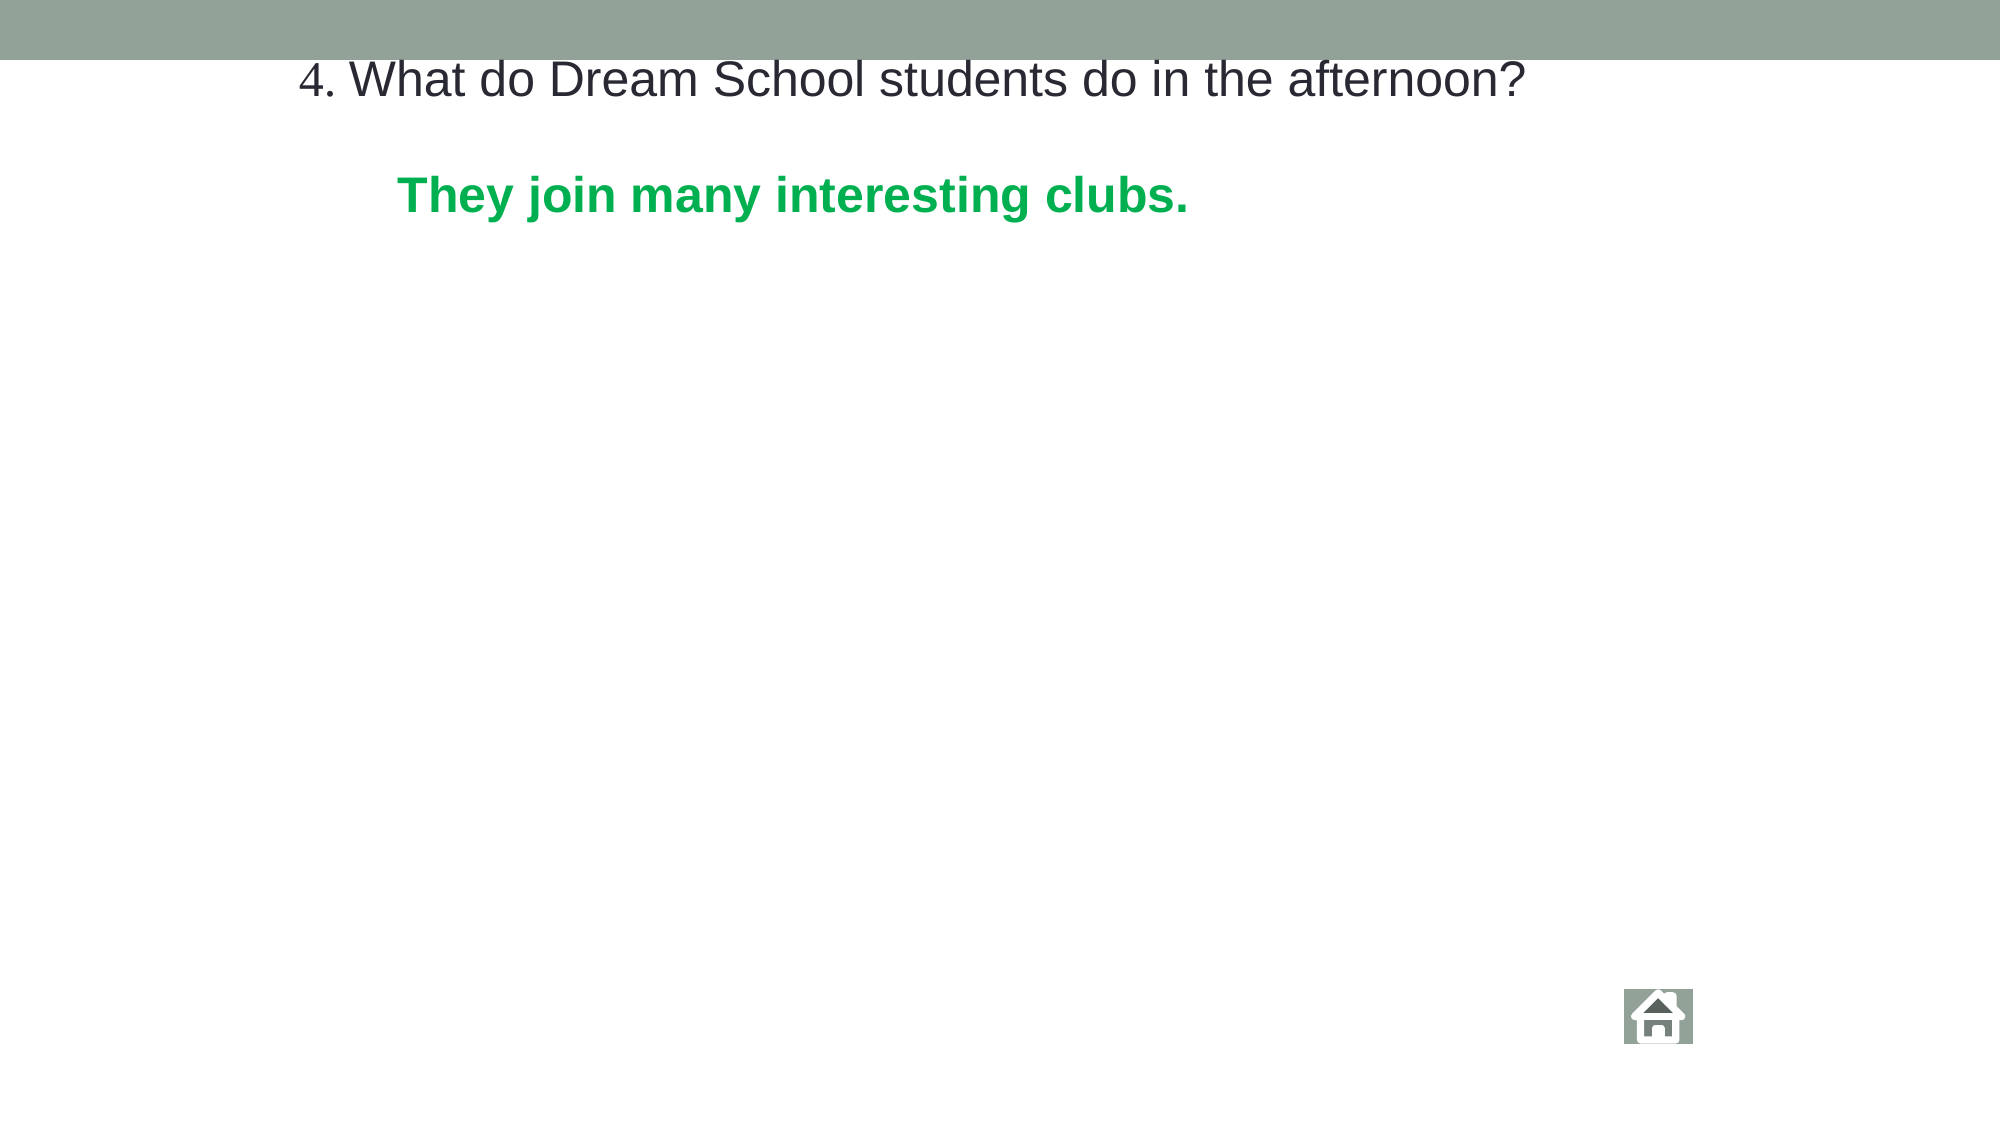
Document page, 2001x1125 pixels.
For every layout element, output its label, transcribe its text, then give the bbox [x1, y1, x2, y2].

text_box They join many interesting clubs. [341, 155, 1206, 231]
text_box [1617, 981, 1700, 1051]
text_box 4. What do Dream School students do in the afternoon? [284, 39, 1594, 115]
